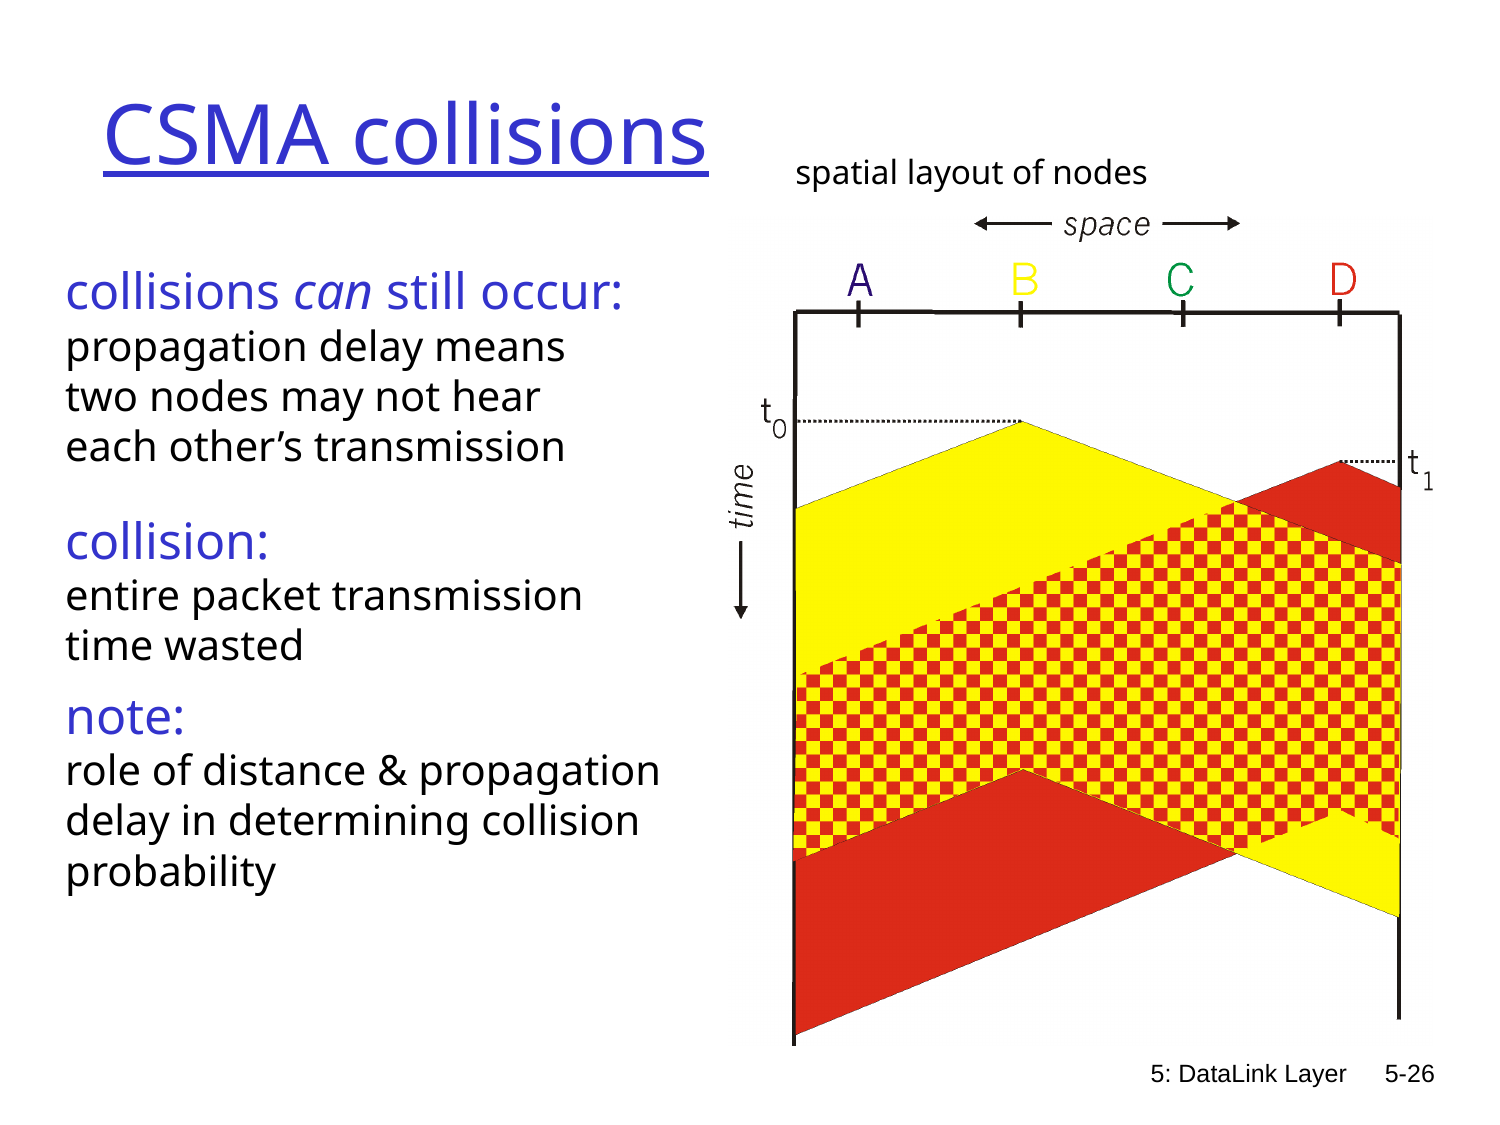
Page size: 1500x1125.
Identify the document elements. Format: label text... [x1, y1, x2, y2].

text_box note: role of distance & propagation delay in determining collision probability [50, 676, 723, 902]
text_box collision: entire packet transmission time wasted [50, 501, 625, 676]
footer 5: DataLink Layer [887, 1055, 1338, 1125]
title CSMA collisions [87, 37, 1363, 225]
text_box spatial layout of nodes [780, 143, 1363, 199]
text_box collisions can still occur: propagation delay means two nodes may not hear each other’s transmission [50, 252, 673, 477]
slide_number 5-26 [1338, 1049, 1451, 1125]
picture [728, 216, 1433, 1046]
